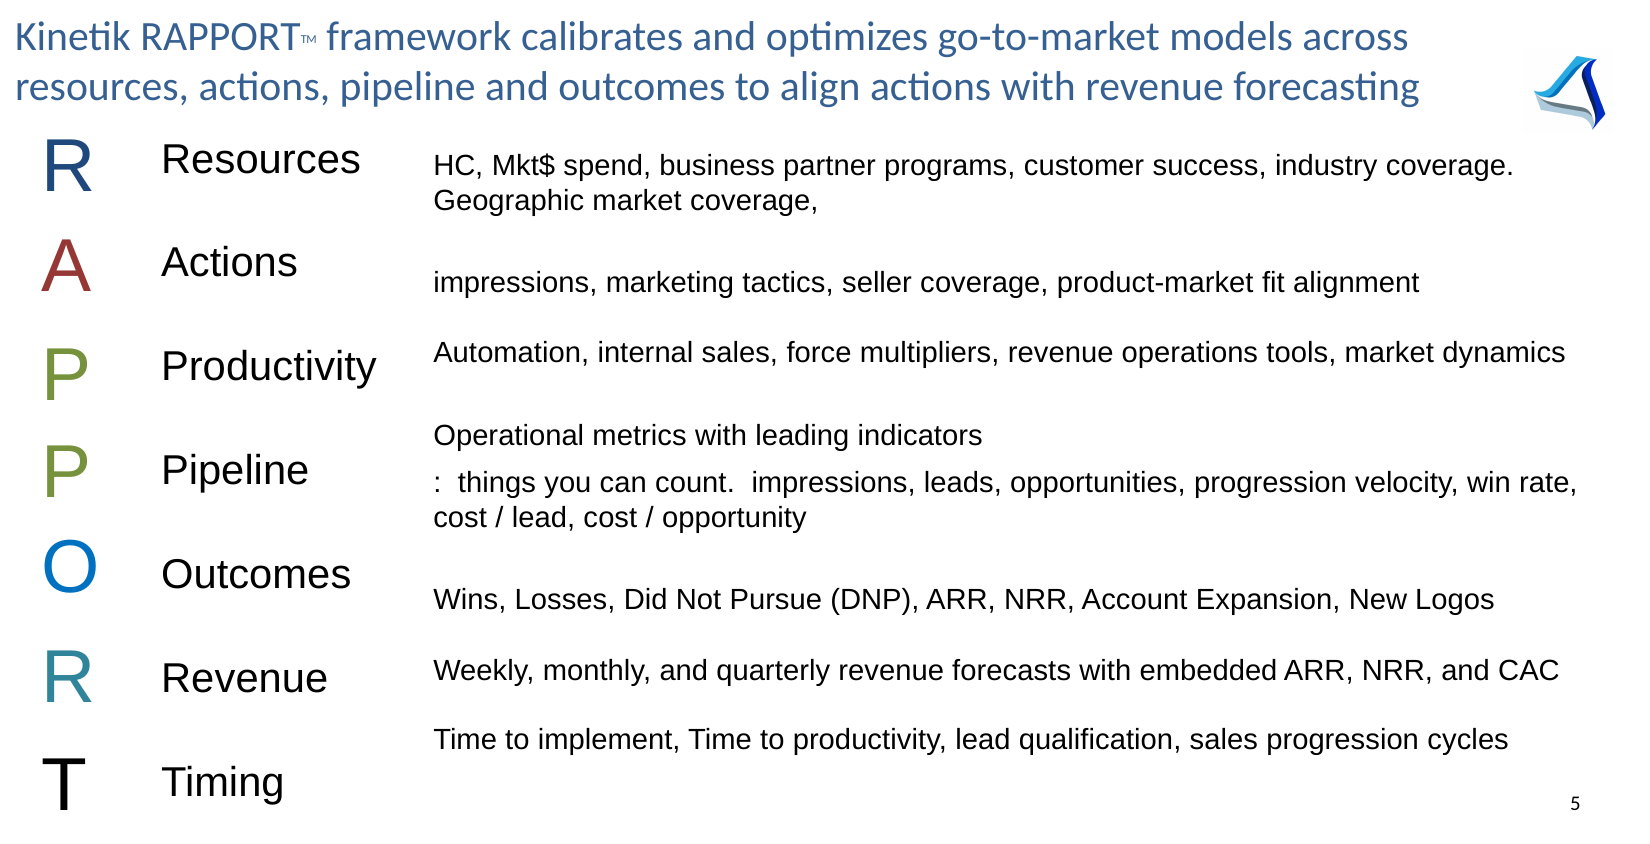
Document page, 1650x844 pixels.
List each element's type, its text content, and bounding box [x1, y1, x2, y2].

text_box HC, Mkt$ spend, business partner programs, customer success, industry coverage. Geographic market coverage, impressions, marketing tactics, seller coverage, product-market fit alignment Automation, internal sales, force multipliers, revenue operations tools, market dynamics Operational metrics with leading indicators : things you can count. impressions, leads, opportunities, progression velocity, win rate, cost / lead, cost / opportunity Wins, Losses, Did Not Pursue (DNP), ARR, NRR, Account Expansion, New Logos Weekly, monthly, and quarterly revenue forecasts with embedded ARR, NRR, and CAC Time to implement, Time to productivity, lead qualification, sales progression cycles [418, 117, 1602, 764]
text_box Actions [145, 227, 343, 293]
slide_number ‹#› [1555, 782, 1617, 827]
text_box R [26, 620, 99, 726]
text_box P [26, 414, 99, 510]
text_box P [26, 317, 99, 414]
text_box T [26, 727, 99, 833]
text_box Timing [145, 746, 390, 812]
text_box A [26, 208, 99, 314]
text_box Resources [145, 123, 390, 189]
text_box R [26, 109, 99, 208]
text_box Productivity [145, 331, 437, 397]
text_box Revenue [145, 643, 390, 709]
picture [1602, 47, 1613, 133]
text_box O [26, 510, 99, 616]
text_box Kinetik RAPPORTTM framework calibrates and optimizes go-to-market models across resources, actions, pipeline and outcomes to align actions with revenue forecasting [0, 1, 1602, 117]
text_box Pipeline [145, 435, 390, 501]
text_box Outcomes [145, 539, 369, 605]
